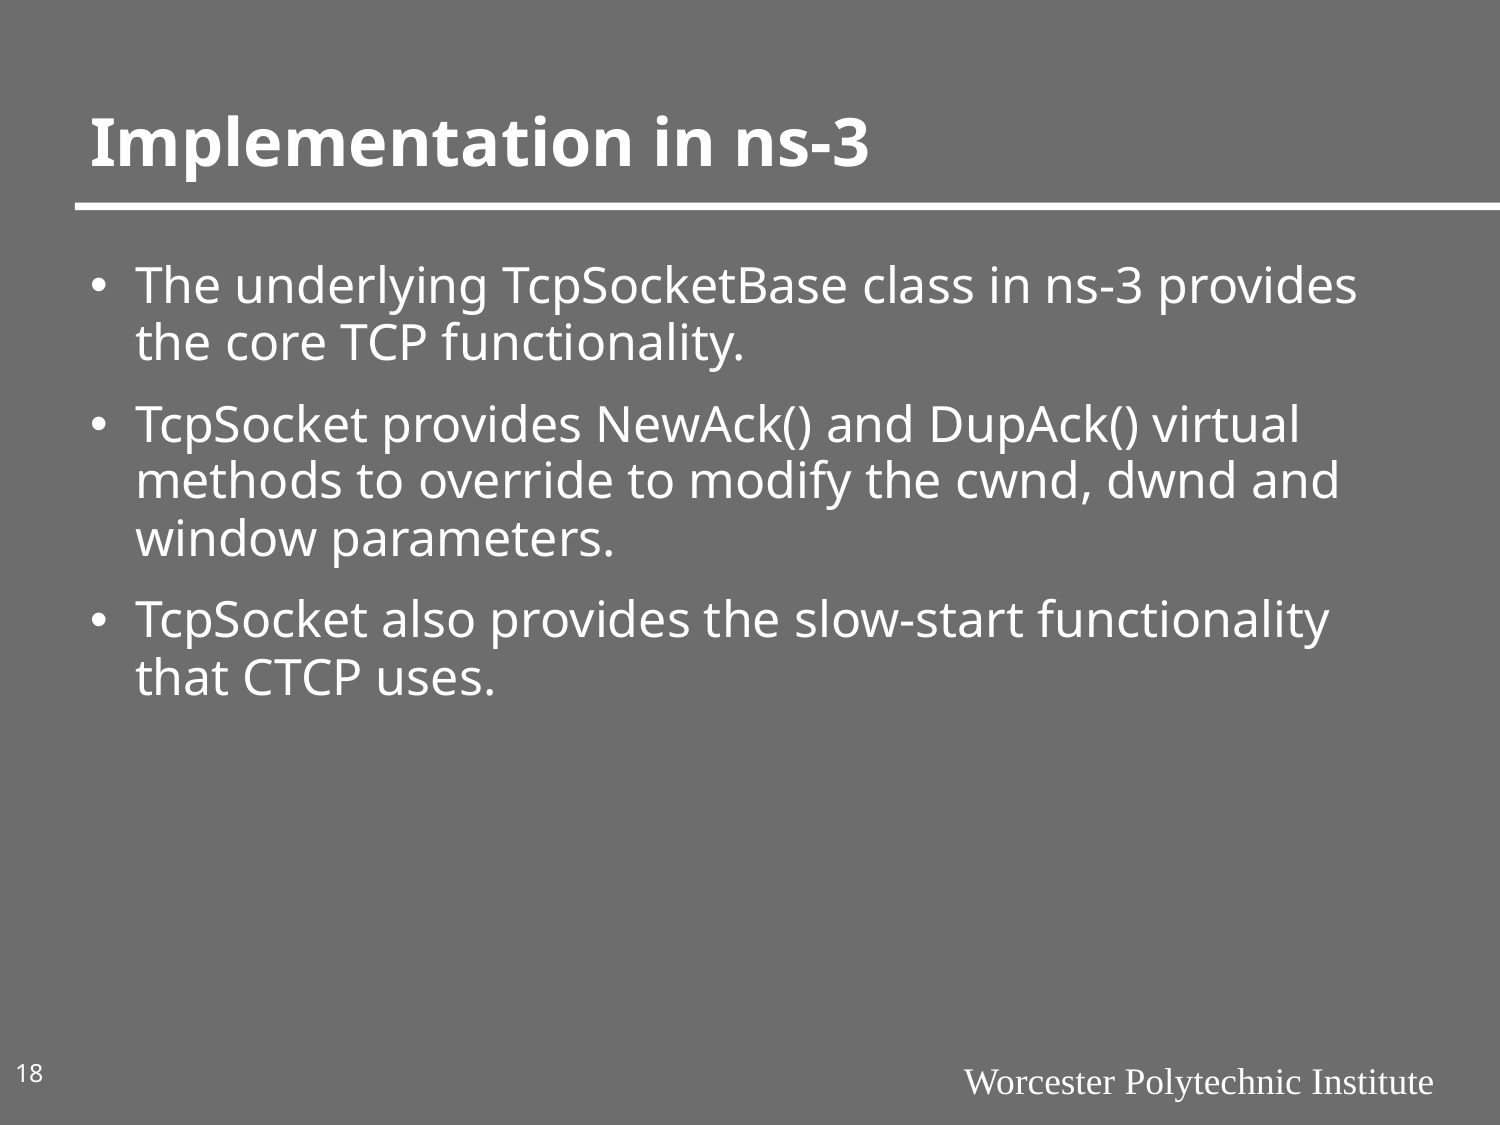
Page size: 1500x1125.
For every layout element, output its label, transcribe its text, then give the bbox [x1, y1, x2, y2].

title Implementation in ns-3 [75, 56, 1425, 188]
list The underlying TcpSocketBase class in ns-3 provides the core TCP functionality. TcpSocket provides NewAck() and DupAck() virtual methods to override to modify the cwnd, dwnd and window parameters. TcpSocket also provides the slow-start functionality that CTCP uses. [75, 249, 1425, 1013]
slide_number 18 [0, 1048, 75, 1100]
